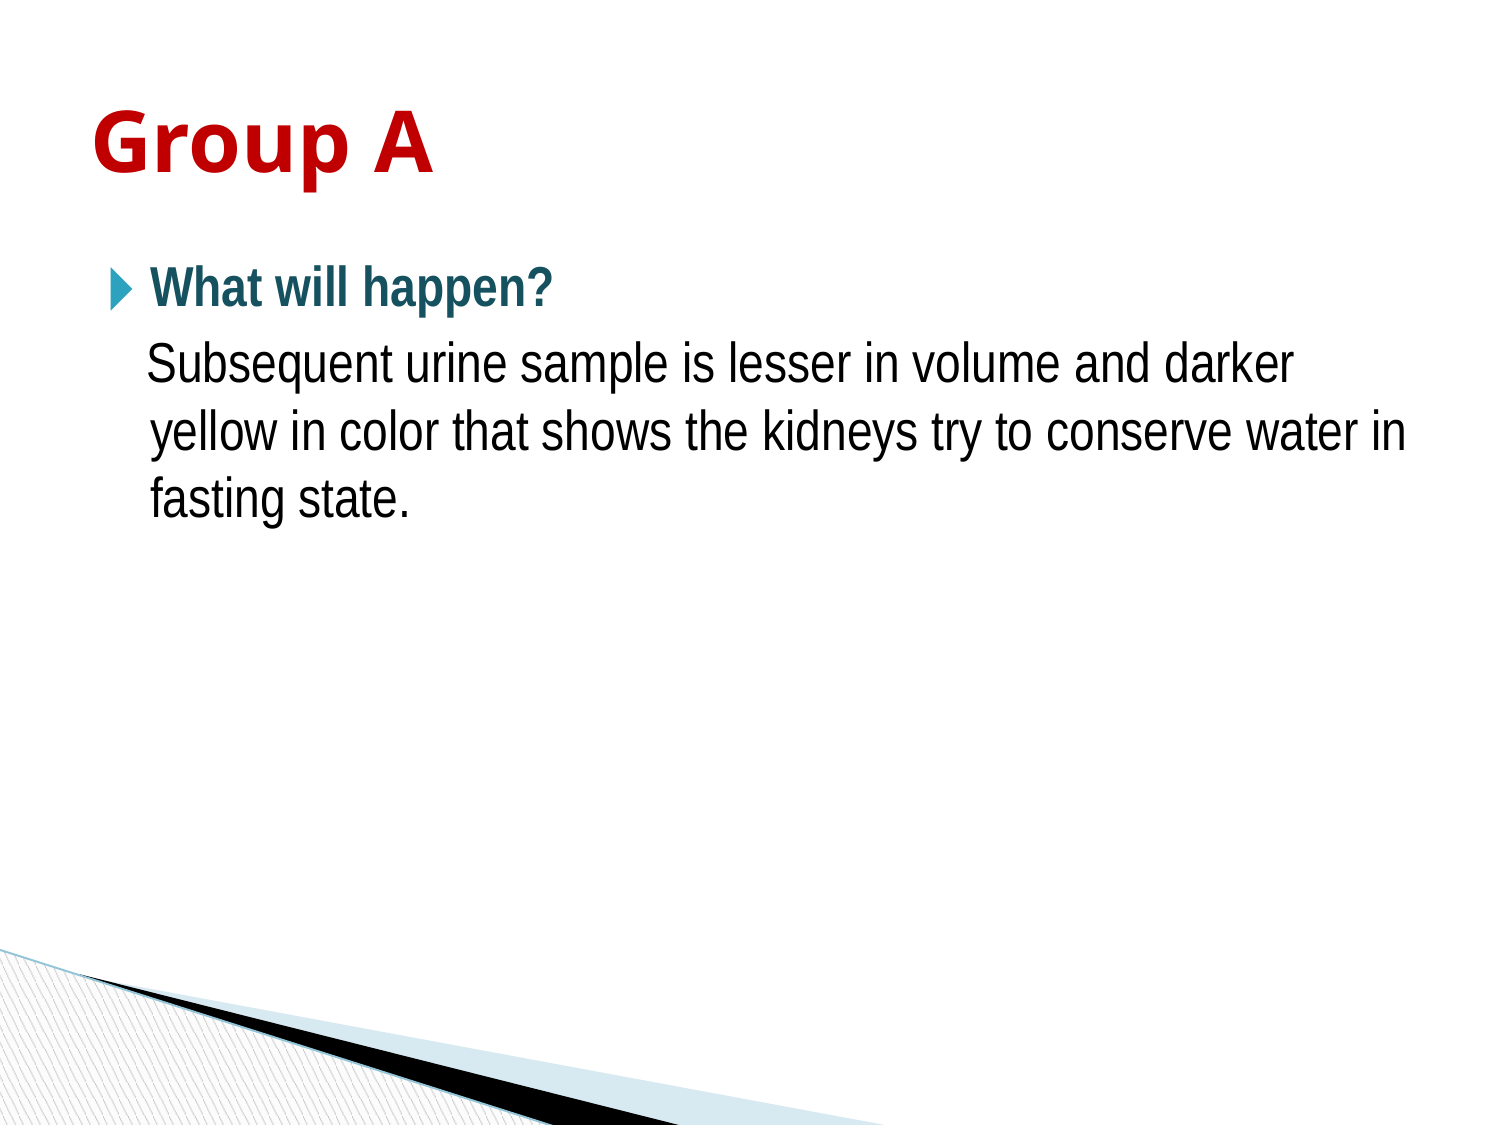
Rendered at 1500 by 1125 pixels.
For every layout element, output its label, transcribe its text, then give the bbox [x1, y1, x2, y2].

title Group A [75, 45, 1425, 233]
list What will happen? Subsequent urine sample is lesser in volume and darker yellow in color that shows the kidneys try to conserve water in fasting state. [75, 243, 1425, 986]
